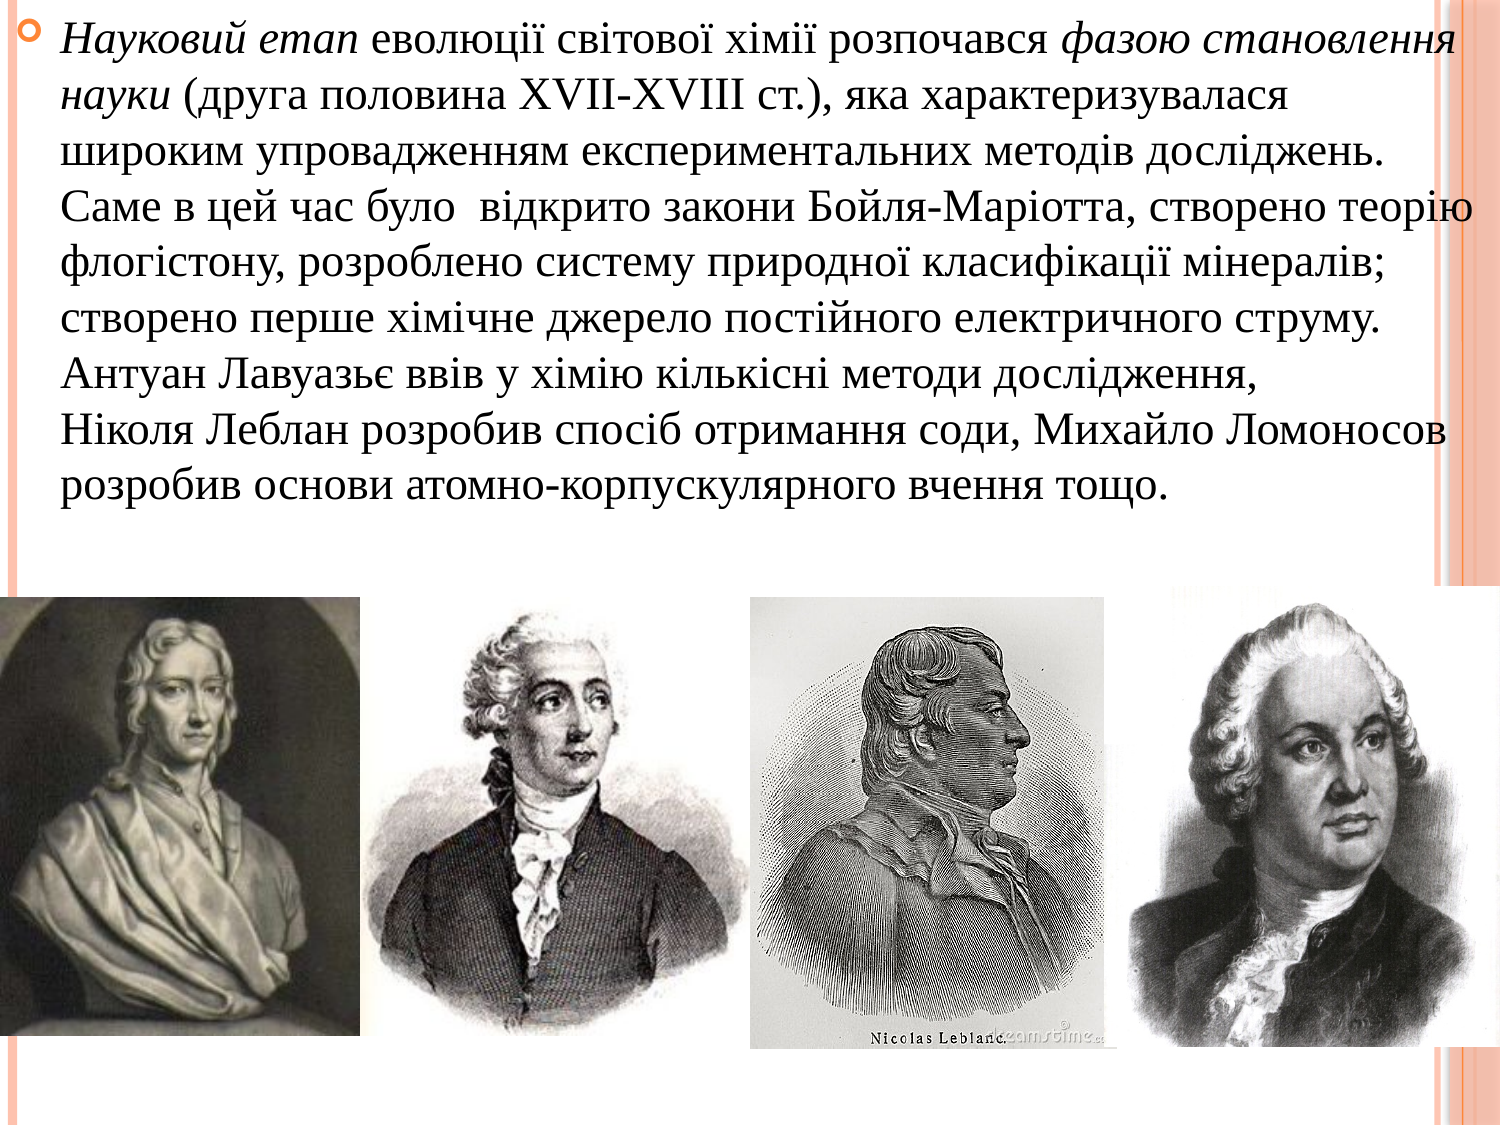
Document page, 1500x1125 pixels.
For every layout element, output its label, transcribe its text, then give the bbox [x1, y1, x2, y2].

list Науковий етап еволюції світової хімії розпочався фазою становлення науки (друга половина XVII-XVIII ст.), яка характеризувалася широким упровадженням експериментальних методів досліджень. Саме в цей час було відкрито закони Бойля-Маріотта, створено теорію флогістону, розроблено систему природної класифікації мінералів; створено перше хімічне джерело постійного електричного струму. Антуан Лавуазьє ввів у хімію кількісні методи дослідження, Ніколя Леблан розробив спосіб отримання соди, Михайло Ломоносов розробив основи атомно-корпускулярного вчення тощо. [0, 0, 1500, 528]
picture [0, 585, 1500, 1050]
